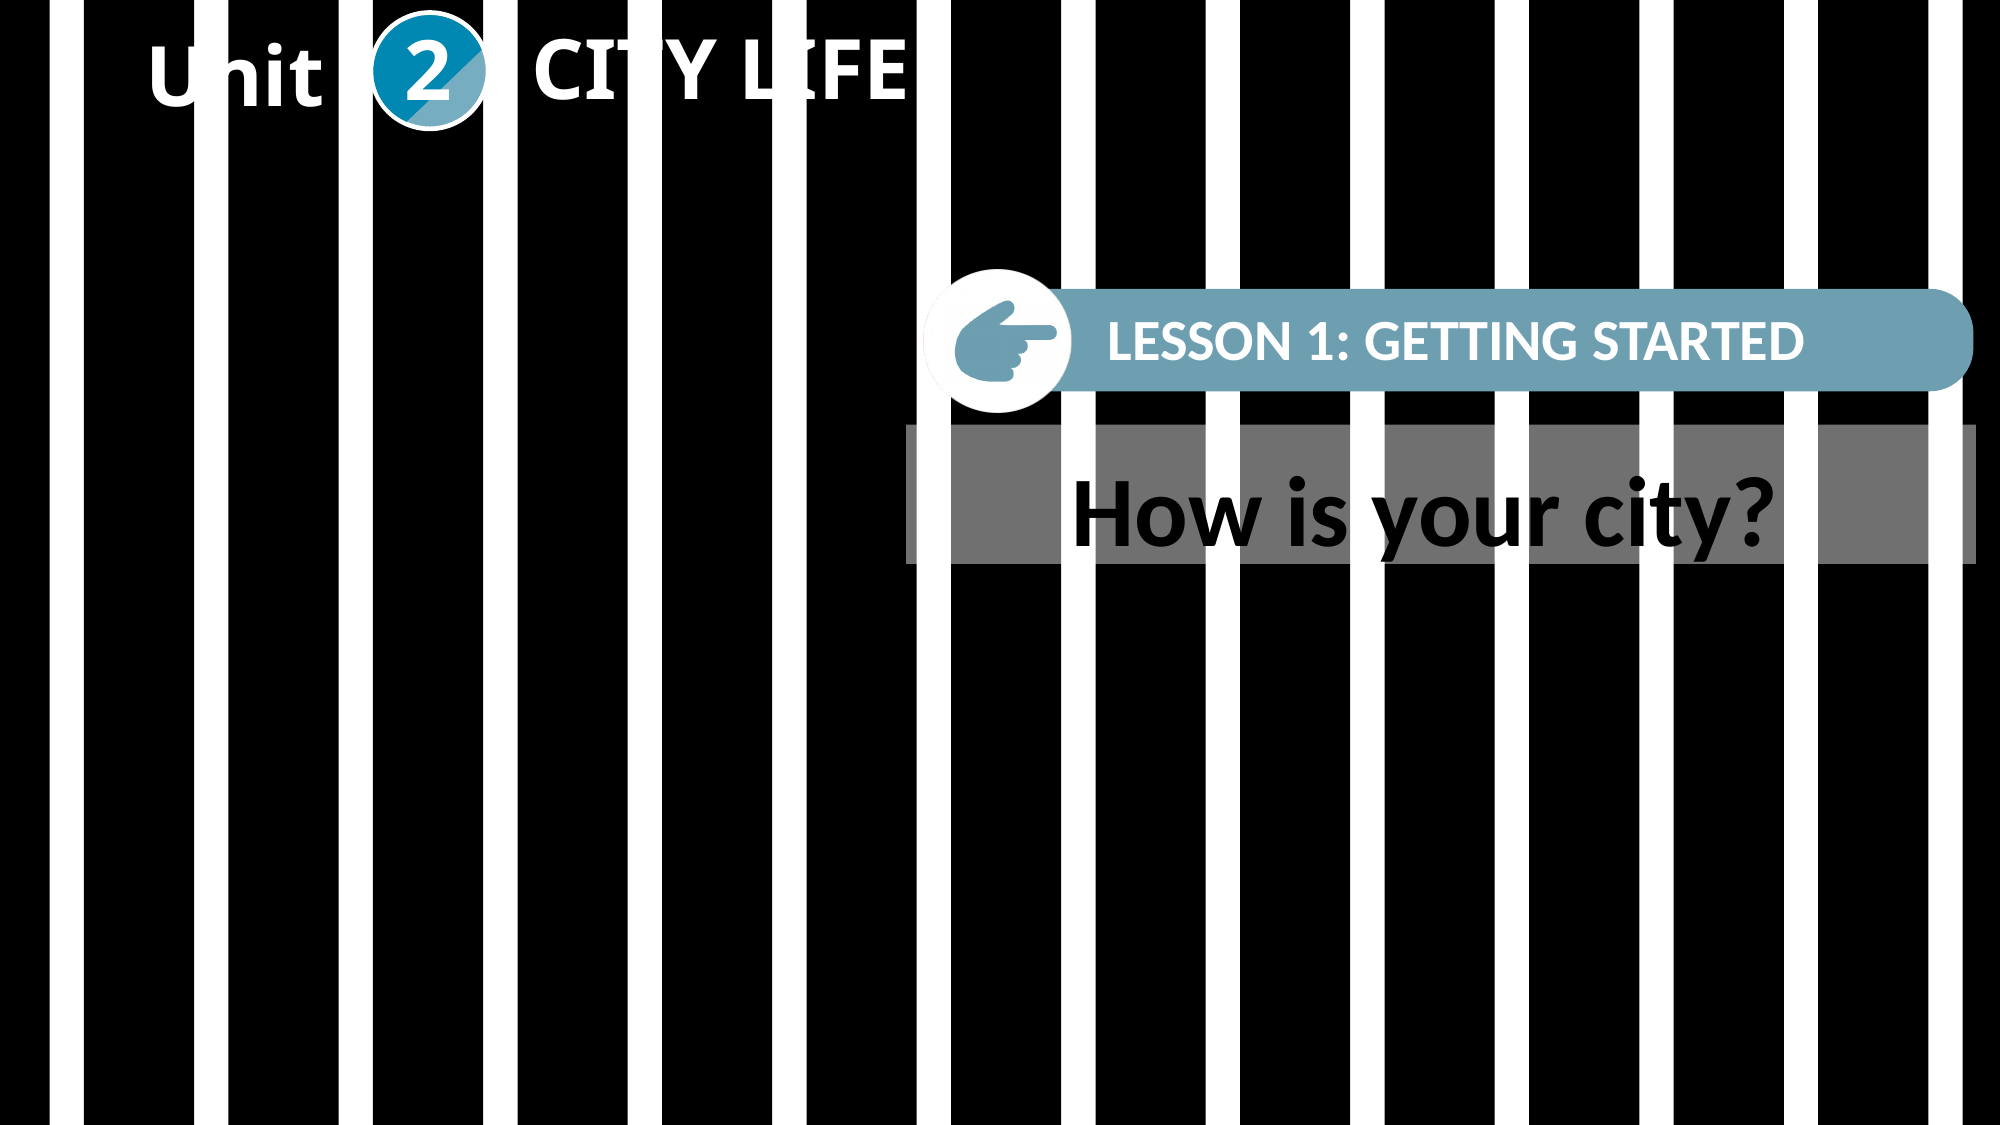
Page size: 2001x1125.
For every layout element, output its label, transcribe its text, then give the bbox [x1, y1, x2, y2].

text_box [371, 12, 489, 129]
text_box Unit [63, 16, 407, 131]
text_box CITY LIFE [516, 8, 1587, 124]
text_box LESSON 1: GETTING STARTED [1092, 294, 1866, 380]
text_box [905, 424, 1977, 565]
text_box How is your city? [1056, 439, 2000, 574]
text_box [917, 263, 1080, 419]
text_box [1080, 287, 1975, 393]
text_box 2 [368, 9, 489, 125]
